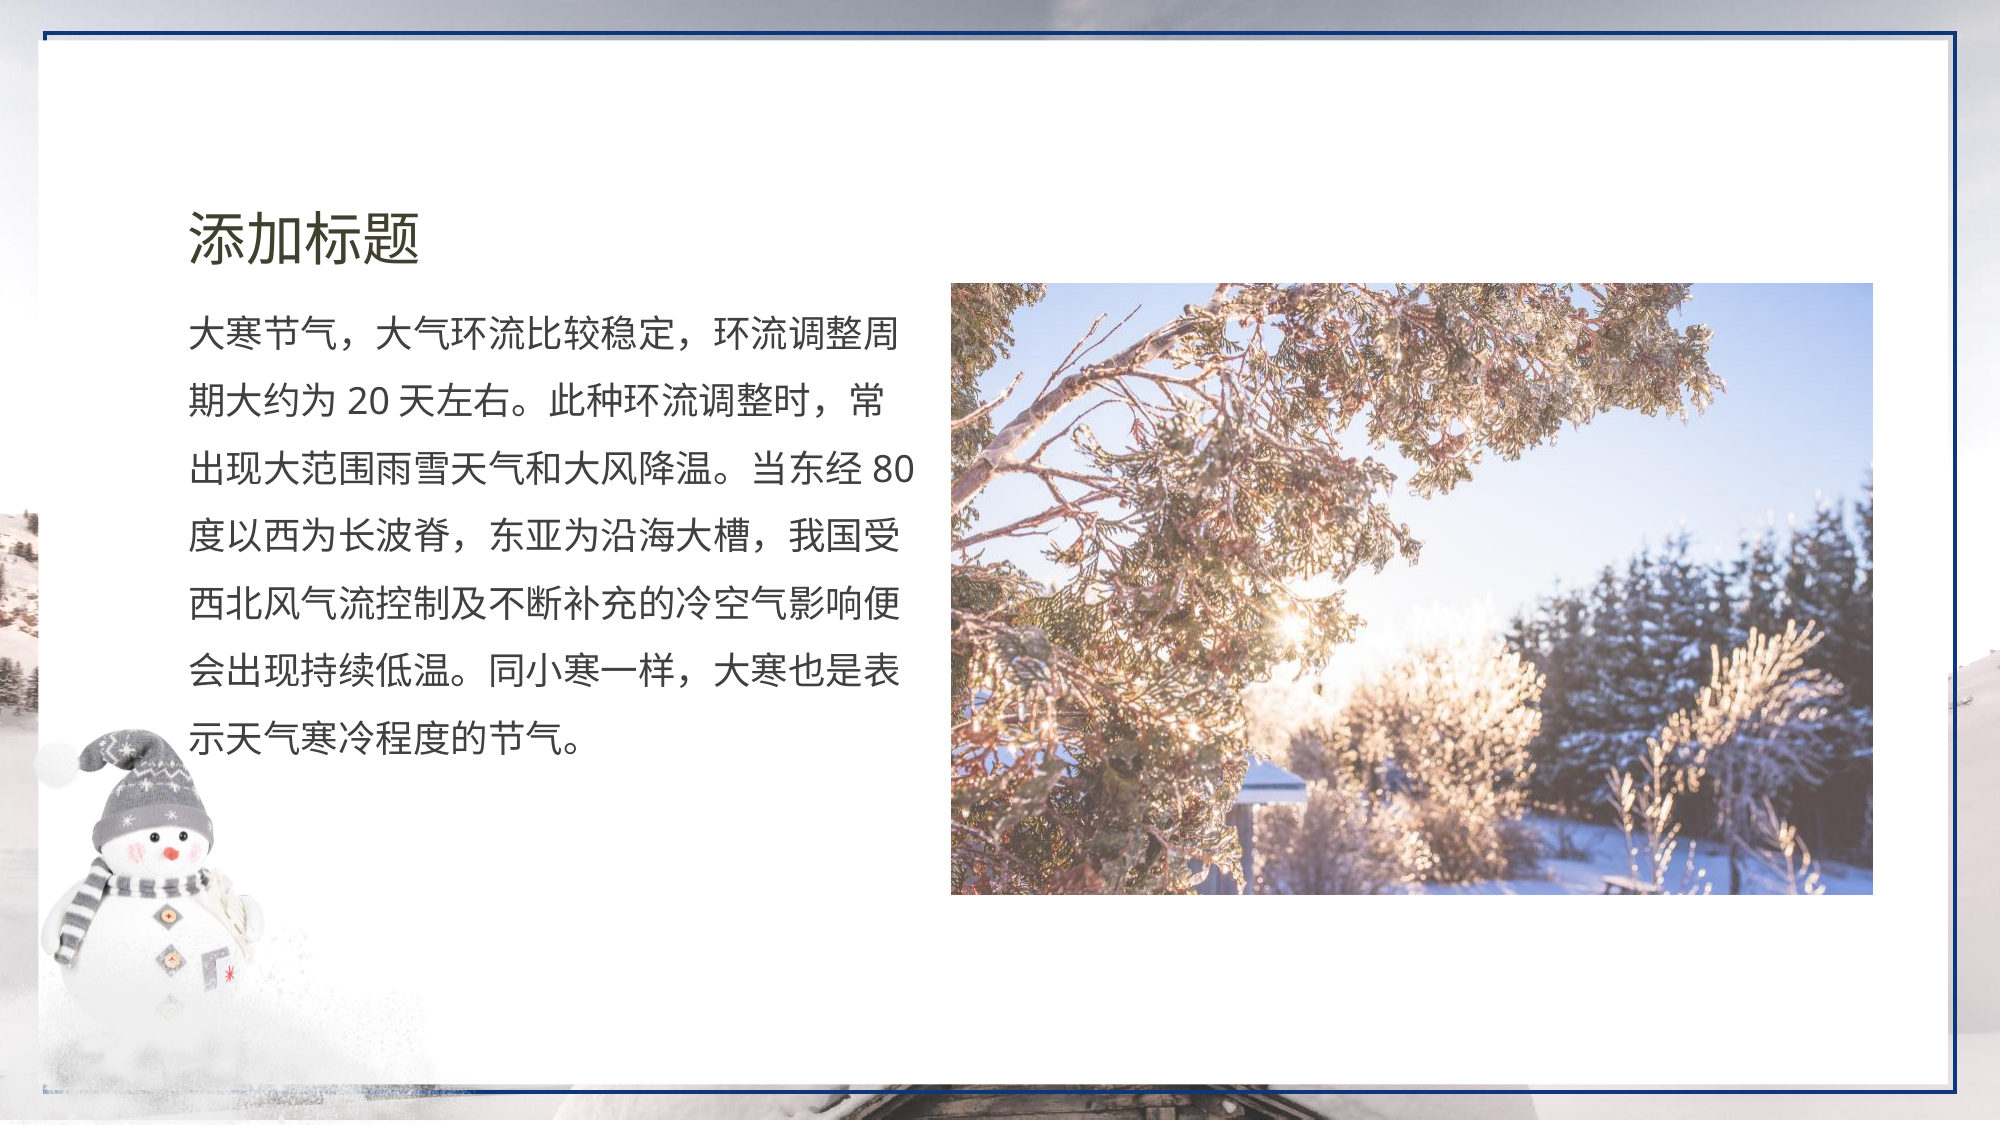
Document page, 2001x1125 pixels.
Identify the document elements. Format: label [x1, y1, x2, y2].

text_box [173, 194, 938, 773]
picture [950, 283, 1873, 895]
picture [0, 729, 517, 1125]
